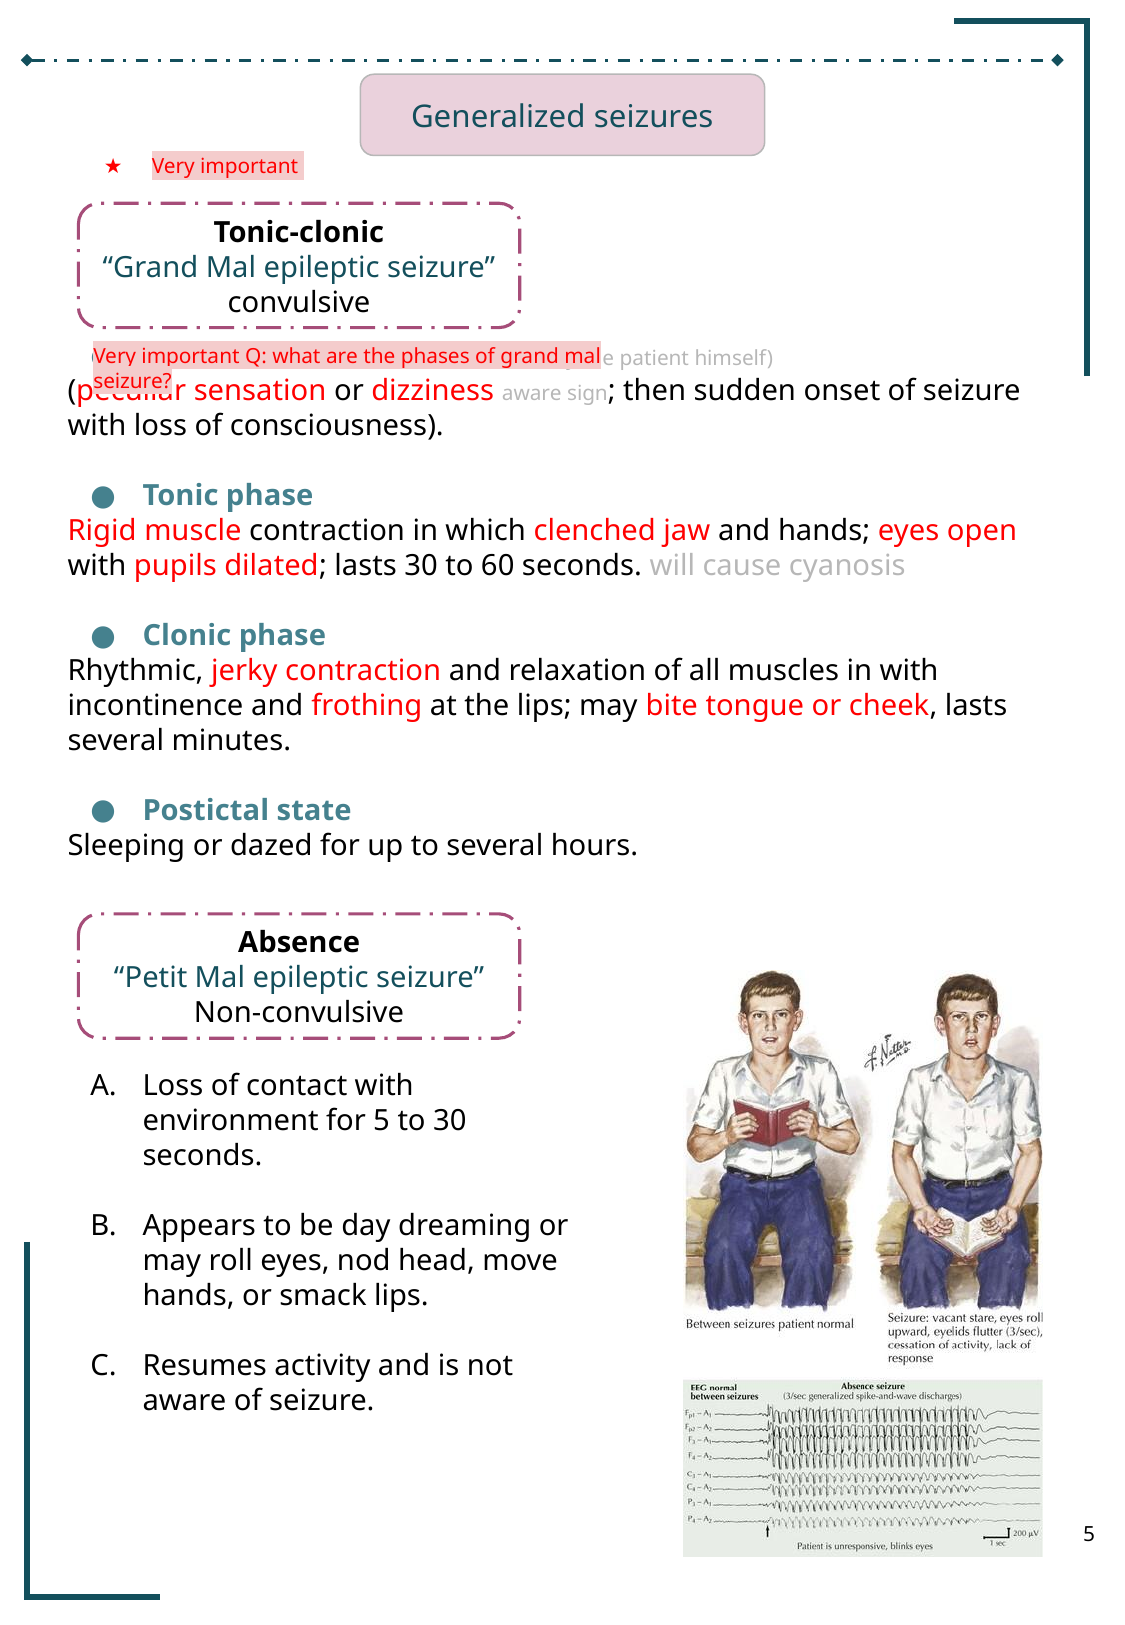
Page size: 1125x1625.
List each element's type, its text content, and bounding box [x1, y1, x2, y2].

text_box Tonic-clonic “Grand Mal epileptic seizure” convulsive [78, 203, 520, 327]
picture [683, 970, 1043, 1558]
slide_number ‹#› [1042, 1472, 1110, 1598]
text_box Loss of contact with environment for 5 to 30 seconds. Appears to be day dreaming or may roll eyes, nod head, move hands, or smack lips. Resumes activity and is not aware of seizure. [52, 1026, 593, 1456]
text_box Very important [20, 137, 361, 219]
text_box Very important Q: what are the phases of grand mal seizure? [78, 327, 646, 372]
text_box Absence “Petit Mal epileptic seizure” Non-convulsive [78, 913, 520, 1026]
text_box Generalized seizures [360, 74, 765, 156]
text_box +/- Aura (abnormal sensation sensed by the patient himself) (peculiar sensation or dizziness aware sign; then sudden onset of seizure with loss of consciousness). Tonic phase Rigid muscle contraction in which clenched jaw and hands; eyes open with pupils dilated; lasts 30 to 60 seconds. will cause cyanosis Clonic phase Rhythmic, jerky contraction and relaxation of all muscles in with incontinence and frothing at the lips; may bite tongue or cheek, lasts several minutes. Postictal state Sleeping or dazed for up to several hours. [52, 382, 1043, 877]
